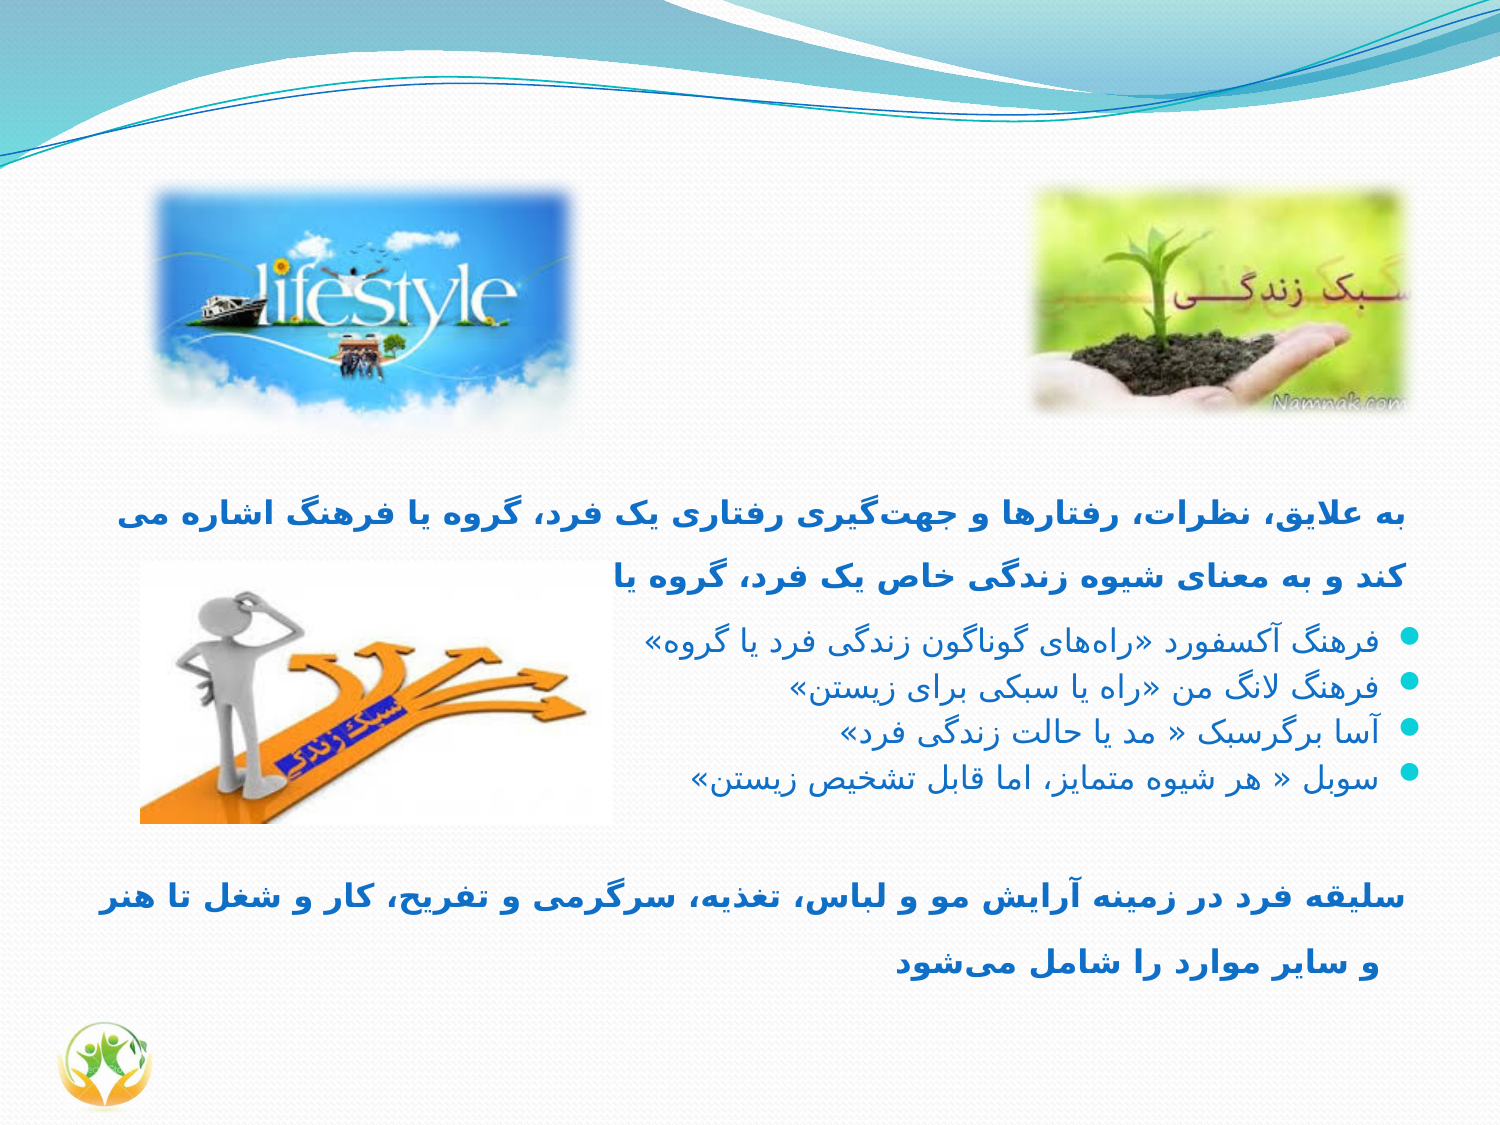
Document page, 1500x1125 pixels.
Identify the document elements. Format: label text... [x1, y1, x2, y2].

picture [46, 1007, 165, 1125]
picture [140, 562, 613, 824]
picture [140, 175, 587, 453]
picture [1019, 175, 1420, 423]
list به علایق، نظرات، رفتارها و جهت‌گیری رفتاری یک فرد، گروه یا فرهنگ اشاره می کند و به معنای شیوه زندگی خاص یک فرد، گروه یا جامعه است فرهنگ آکسفورد «راه‌های گوناگون زندگی فرد یا گروه» فرهنگ لانگ من «راه یا سبکی برای زیستن» آسا برگرسبک « مد یا حالت زندگی فرد» سوبل « هر شیوه متمایز، اما قابل تشخیص زیستن» سلیقه فرد در زمینه آرایش مو و لباس، تغذیه، سرگرمی و تفریح، کار و شغل تا هنر و سایر موارد را شامل می‌شود [70, 468, 1437, 994]
